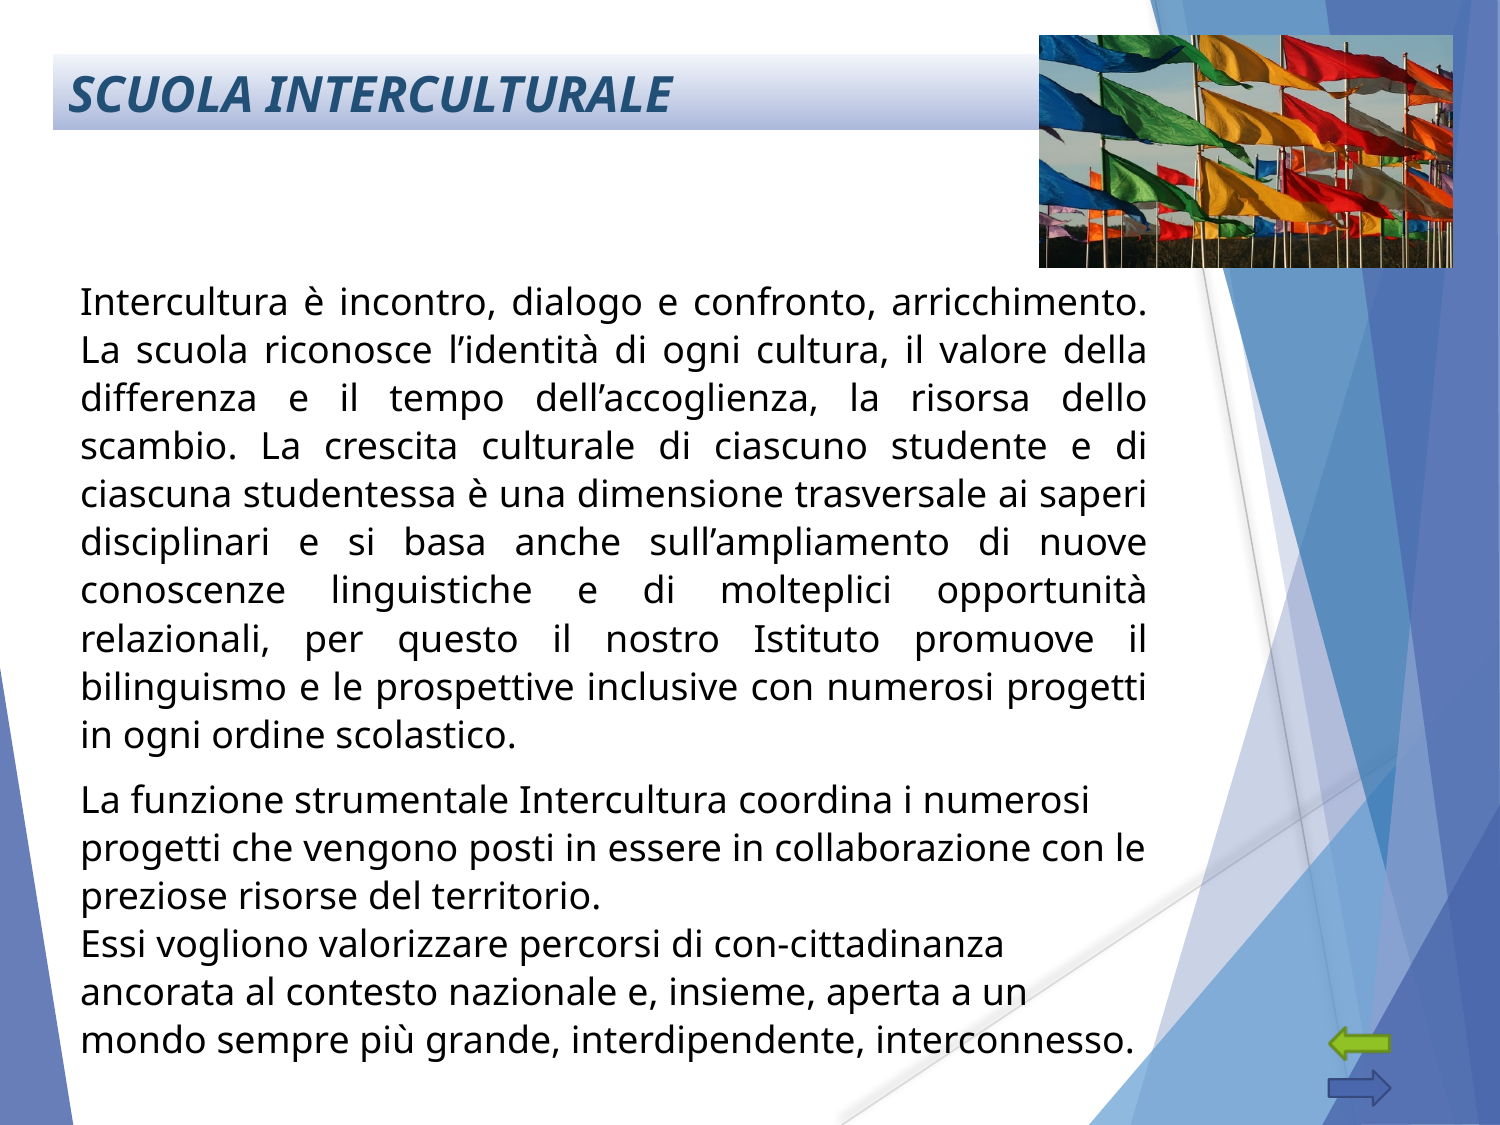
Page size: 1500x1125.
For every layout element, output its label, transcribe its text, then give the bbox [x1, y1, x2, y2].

picture [1038, 35, 1453, 268]
text_box Intercultura è incontro, dialogo e confronto, arricchimento. La scuola riconosce l’identità di ogni cultura, il valore della differenza e il tempo dell’accoglienza, la risorsa dello scambio. La crescita culturale di ciascuno studente e di ciascuna studentessa è una dimensione trasversale ai saperi disciplinari e si basa anche sull’ampliamento di nuove conoscenze linguistiche e di molteplici opportunità relazionali, per questo il nostro Istituto promuove il bilinguismo e le prospettive inclusive con numerosi progetti in ogni ordine scolastico. La funzione strumentale Intercultura coordina i numerosi progetti che vengono posti in essere in collaborazione con le preziose risorse del territorio. Essi vogliono valorizzare percorsi di con-cittadinanza ancorata al contesto nazionale e, insieme, aperta a un mondo sempre più grande, interdipendente, interconnesso. [65, 267, 1164, 1118]
text_box SCUOLA INTERCULTURALE [53, 54, 1033, 130]
text_box [1328, 1070, 1391, 1106]
picture [1328, 1026, 1391, 1062]
